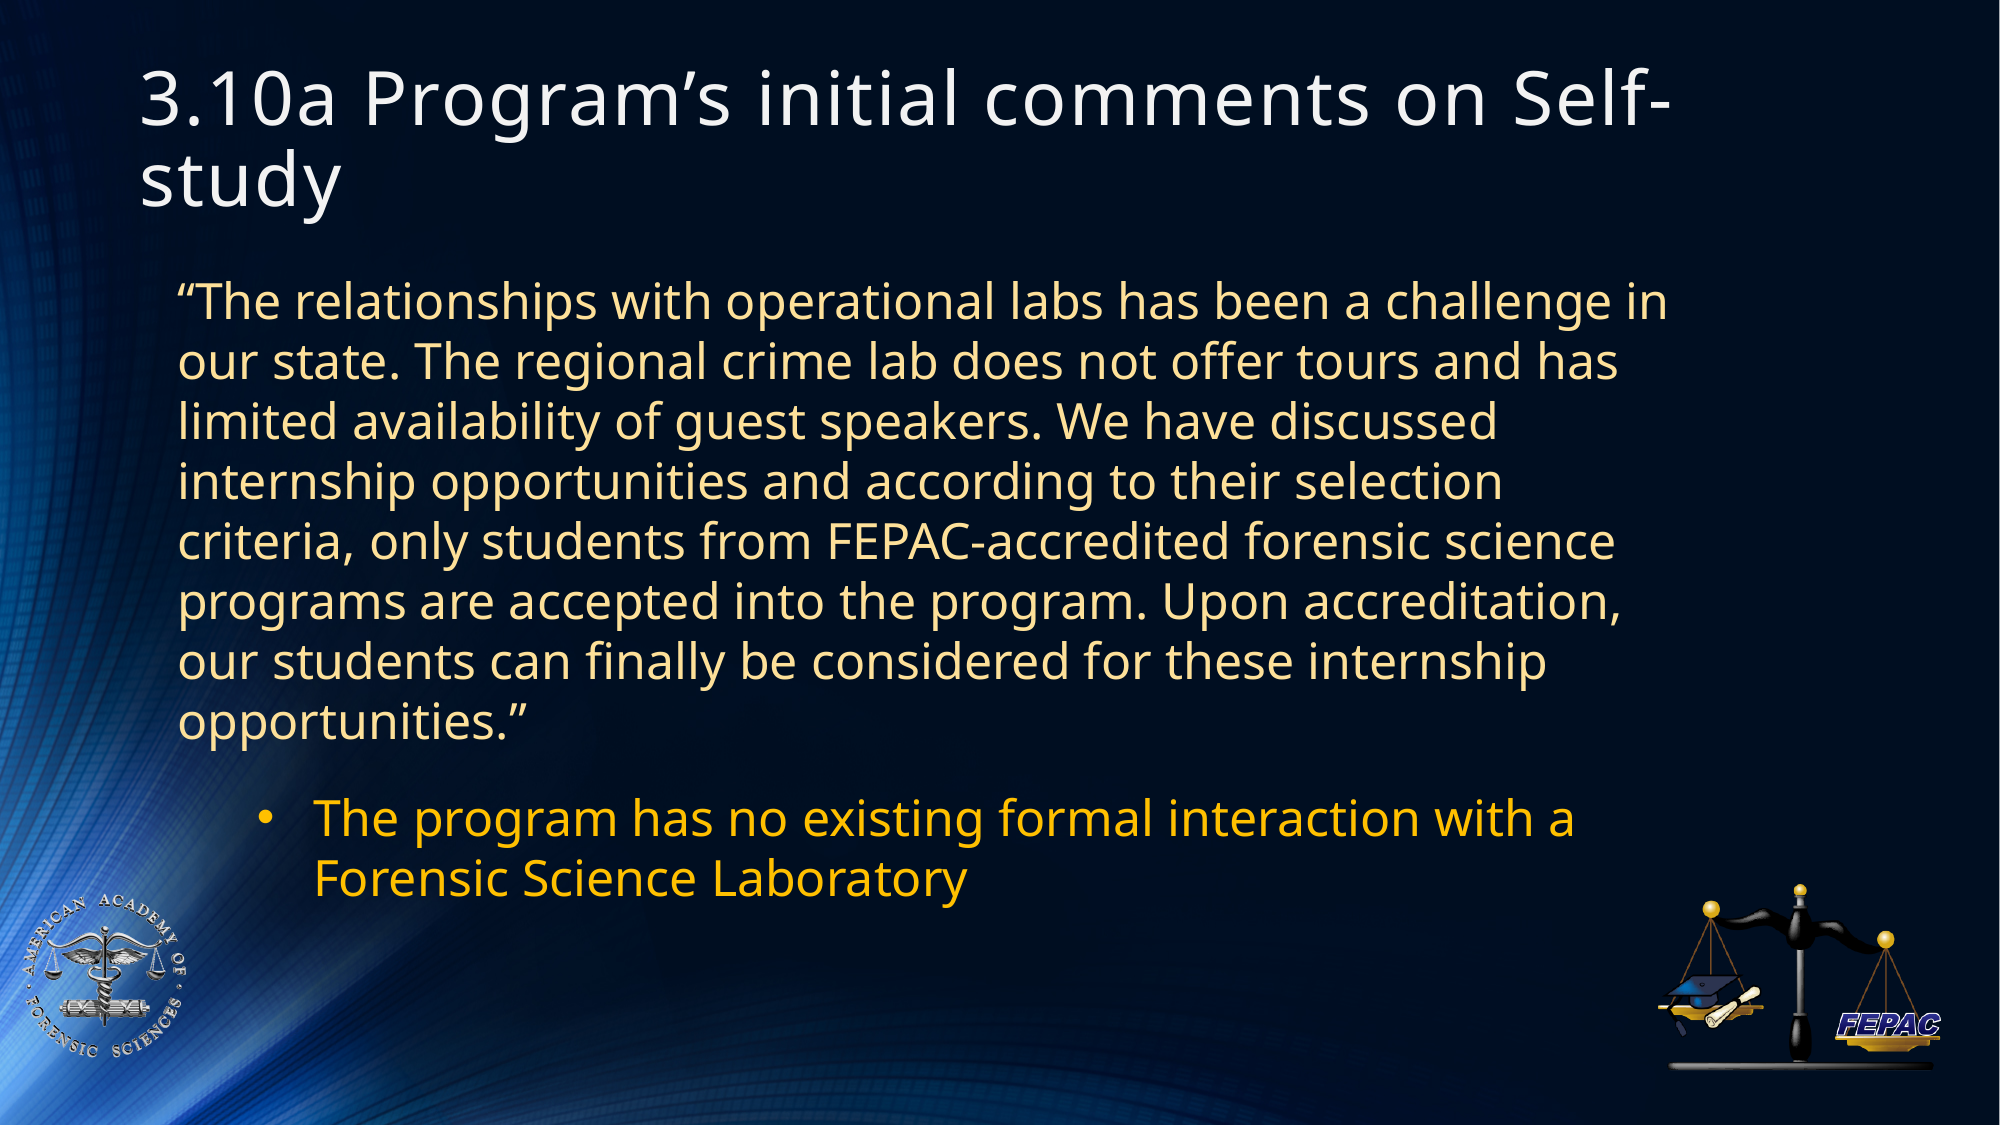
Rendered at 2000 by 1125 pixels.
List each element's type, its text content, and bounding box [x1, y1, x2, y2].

text_box The program has no existing formal interaction with a Forensic Science Laboratory [242, 778, 1607, 959]
picture [0, 0, 2000, 1125]
text_box “The relationships with operational labs has been a challenge in our state. The regional crime lab does not offer tours and has limited availability of guest speakers. We have discussed internship opportunities and according to their selection criteria, only students from FEPAC-accredited forensic science programs are accepted into the program. Upon accreditation, our students can finally be considered for these internship opportunities.” [162, 262, 1693, 818]
title 3.10a Program’s initial comments on Self-study [124, 92, 1716, 231]
